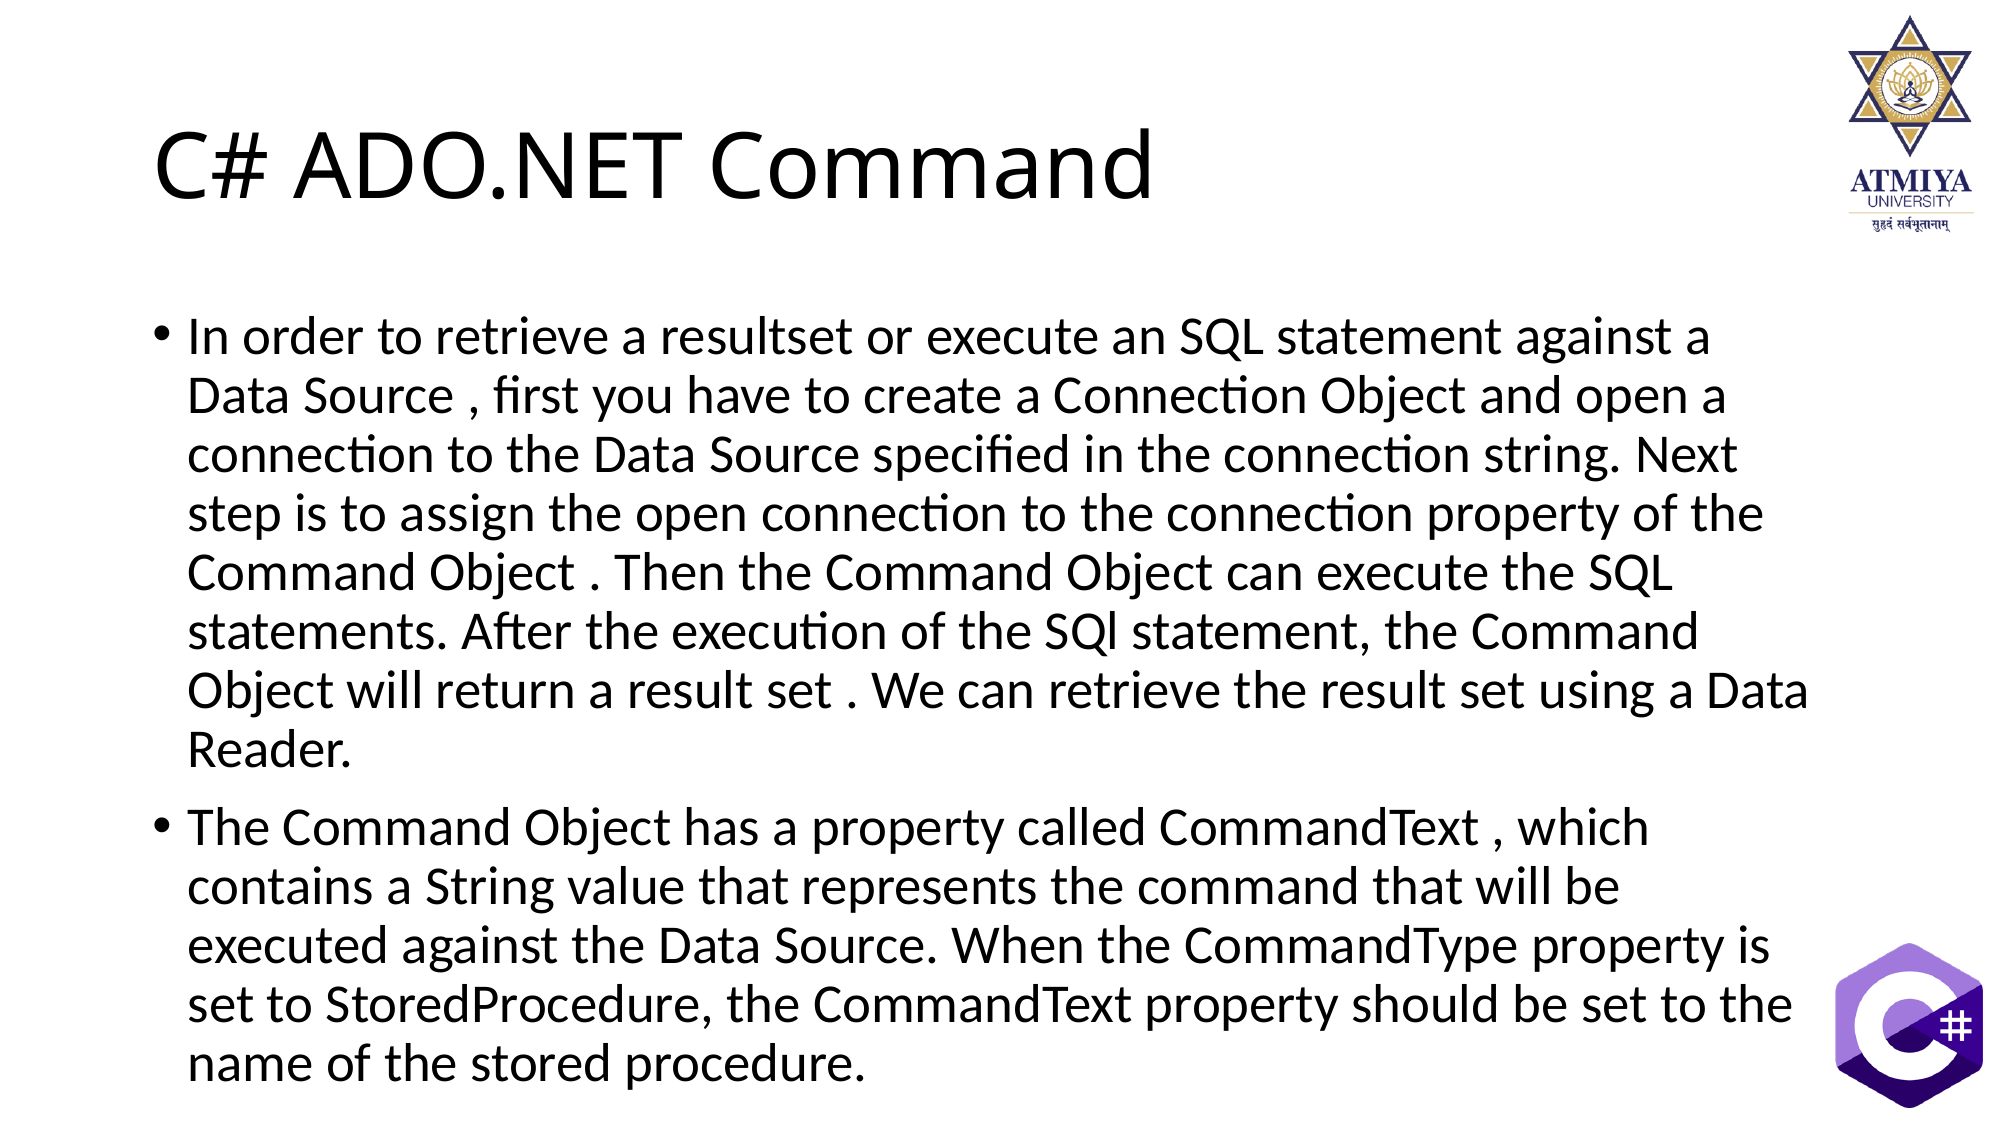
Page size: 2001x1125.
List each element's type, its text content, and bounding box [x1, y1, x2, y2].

title C# ADO.NET Command [137, 59, 1863, 278]
picture [1835, 943, 1983, 1108]
list In order to retrieve a resultset or execute an SQL statement against a Data Source , first you have to create a Connection Object and open a connection to the Data Source specified in the connection string. Next step is to assign the open connection to the connection property of the Command Object . Then the Command Object can execute the SQL statements. After the execution of the SQl statement, the Command Object will return a result set . We can retrieve the result set using a Data Reader. The Command Object has a property called CommandText , which contains a String value that represents the command that will be executed against the Data Source. When the CommandType property is set to StoredProcedure, the CommandText property should be set to the name of the stored procedure. [137, 299, 1836, 1108]
picture [1835, 15, 1985, 235]
